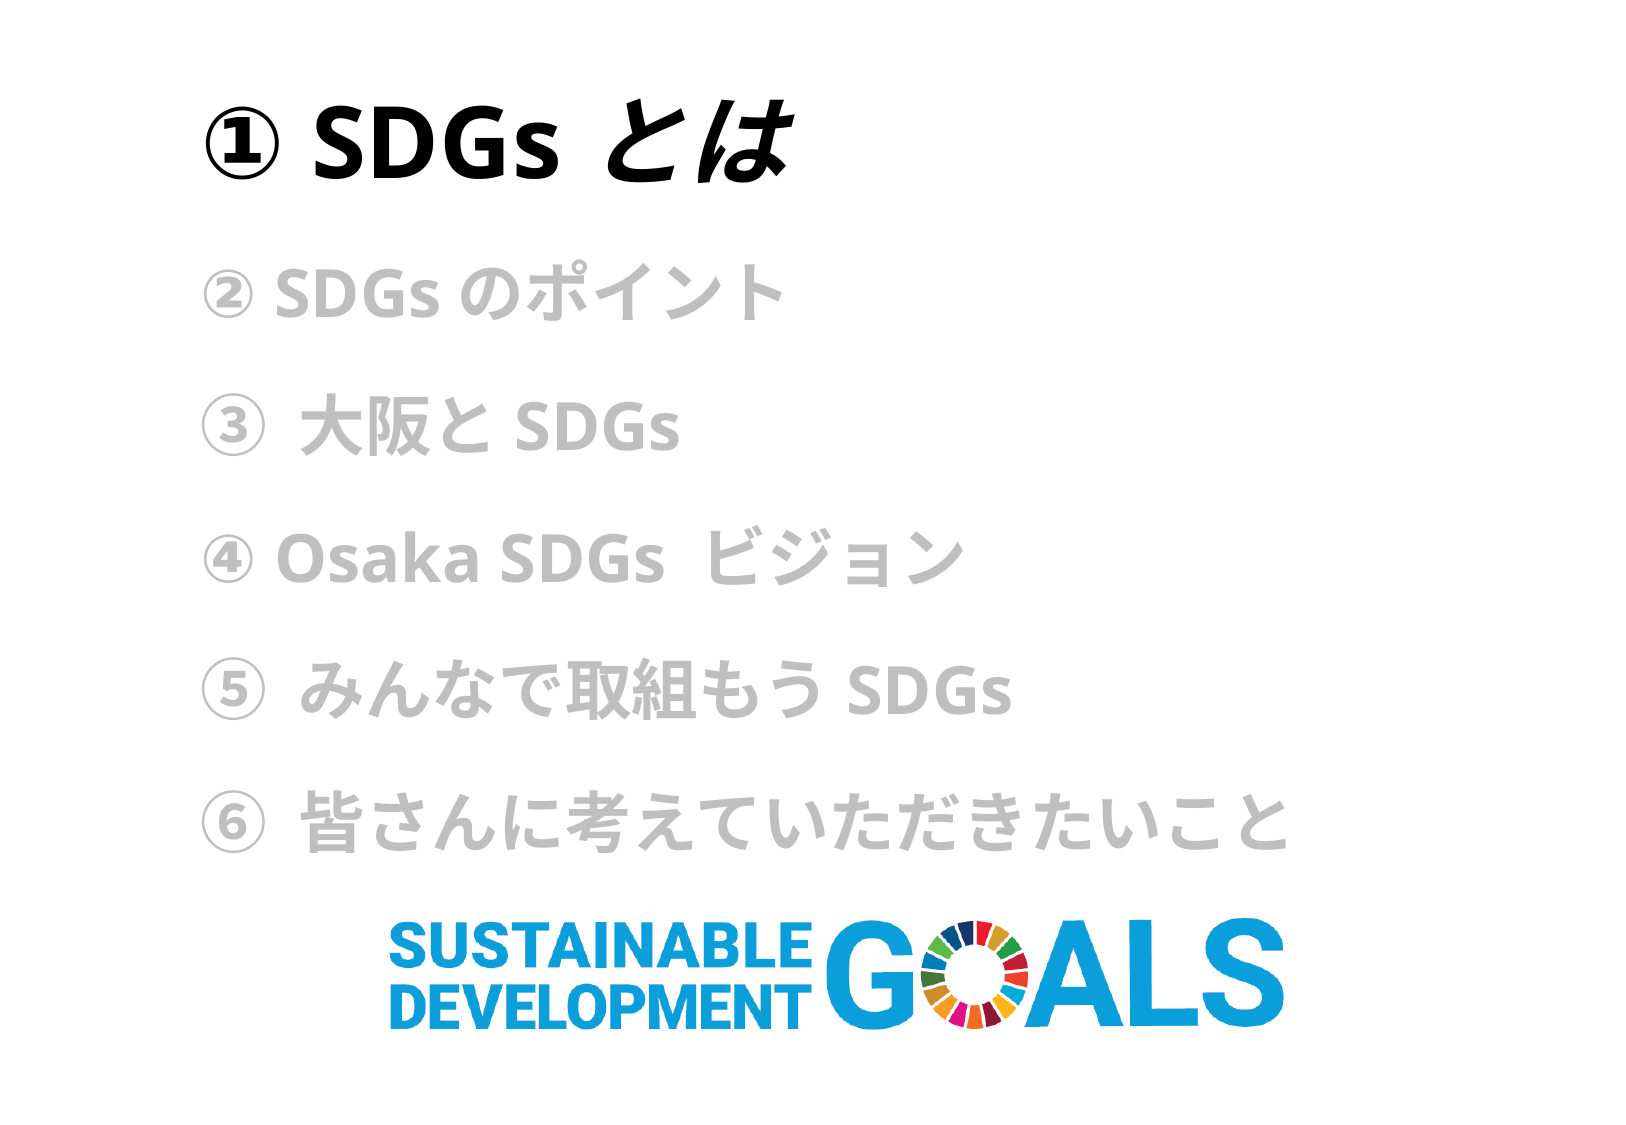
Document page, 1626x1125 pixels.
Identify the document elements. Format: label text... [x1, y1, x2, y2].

picture [375, 907, 1294, 1045]
text_box ① SDGsとは ② SDGsのポイント ③ 大阪とSDGs ④ Osaka SDGs ビジョン ⑤ みんなで取組もうSDGs ⑥ 皆さんに考えていただきたいこと [81, 69, 1498, 908]
